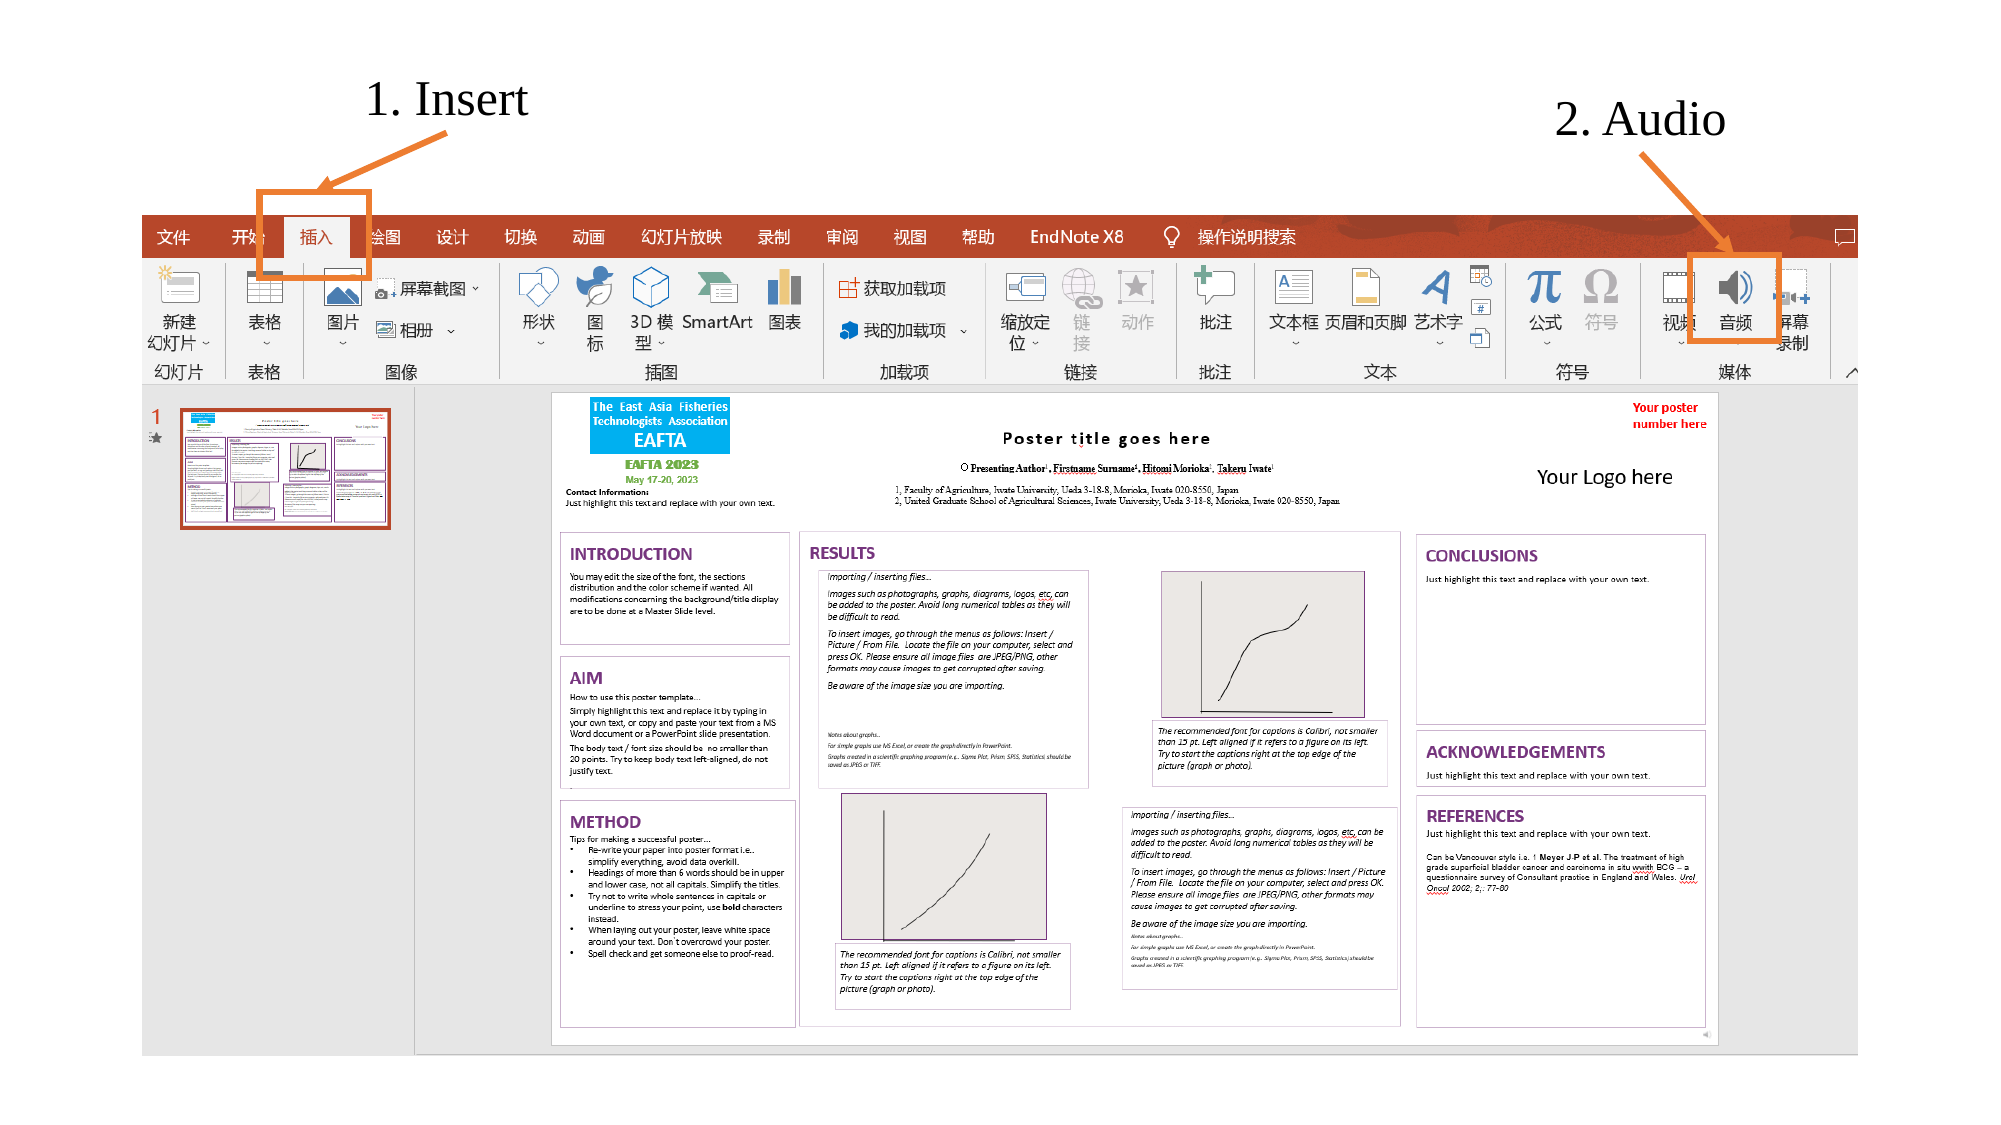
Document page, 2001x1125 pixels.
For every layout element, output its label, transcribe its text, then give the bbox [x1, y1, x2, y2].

picture [142, 215, 1858, 1056]
text_box 2. Audio [1539, 78, 1742, 154]
text_box [259, 191, 370, 215]
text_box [314, 133, 447, 193]
text_box 1. Insert [349, 57, 544, 133]
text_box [1640, 154, 1735, 255]
